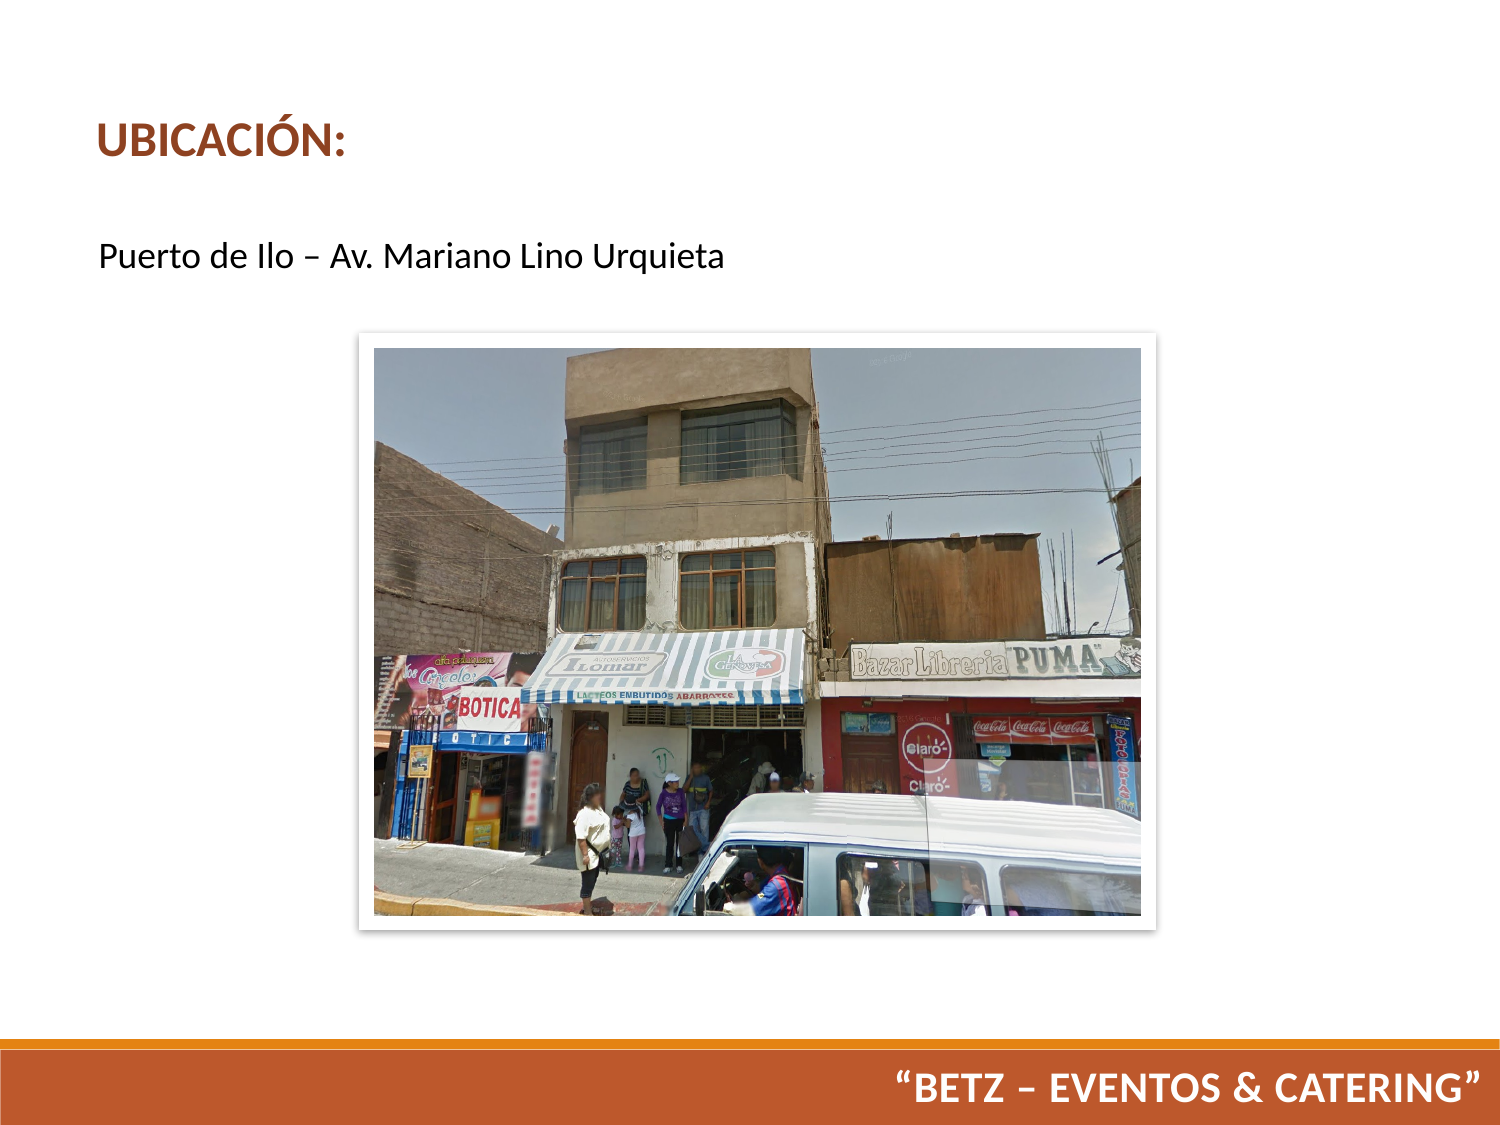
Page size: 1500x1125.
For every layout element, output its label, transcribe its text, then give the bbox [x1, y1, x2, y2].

text_box “BETZ – EVENTOS & CATERING” [882, 1053, 1495, 1117]
picture [372, 347, 1142, 917]
text_box Puerto de Ilo – Av. Mariano Lino Urquieta [83, 223, 1059, 283]
text_box UBICACIÓN: [84, 100, 359, 172]
